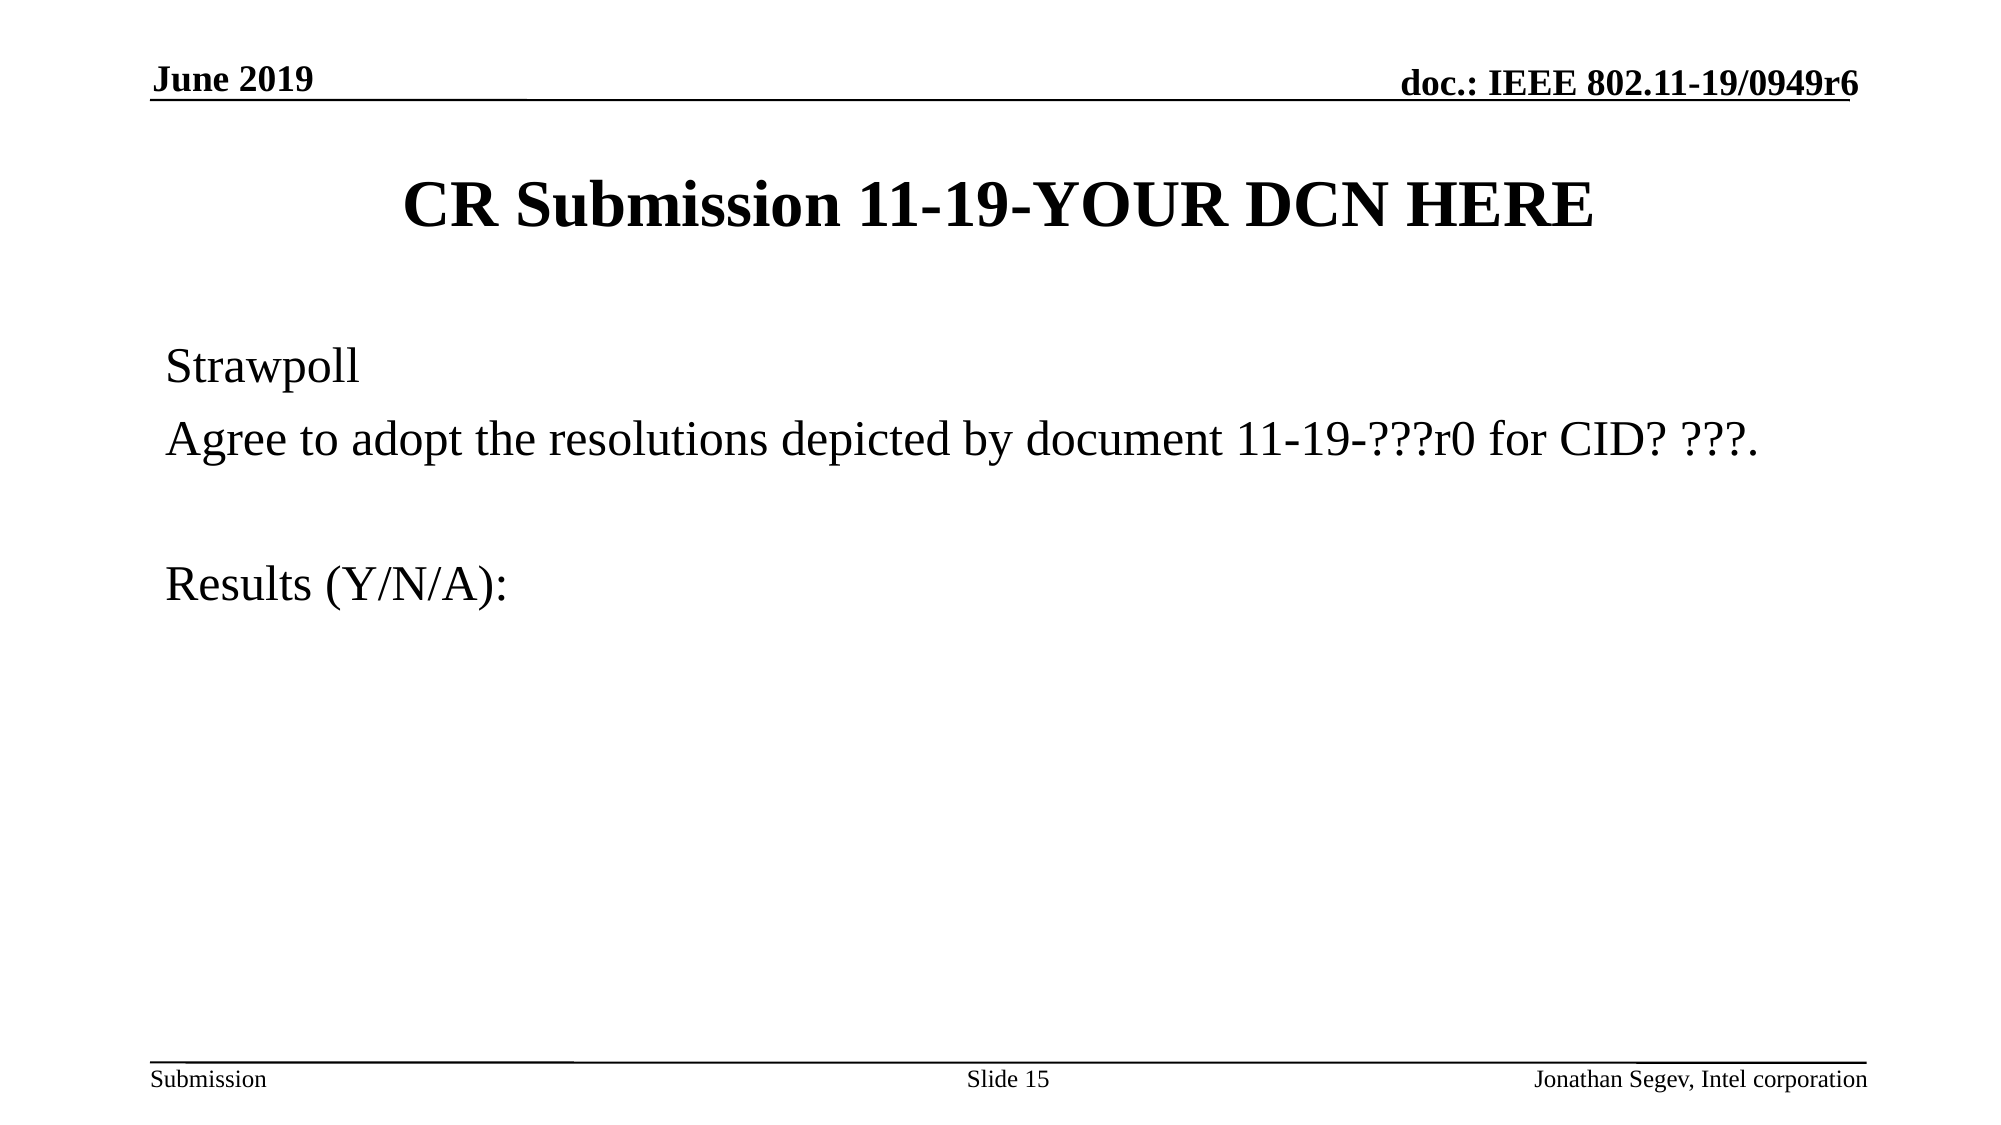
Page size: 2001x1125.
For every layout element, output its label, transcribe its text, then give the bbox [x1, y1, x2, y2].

slide_number Slide 15 [950, 1061, 1067, 1123]
title CR Submission 11-19-YOUR DCN HERE [149, 112, 1850, 288]
footer Jonathan Segev, Intel corporation [1171, 1061, 1869, 1093]
list Strawpoll Agree to adopt the resolutions depicted by document 11-19-???r0 for CID? ???. Results (Y/N/A): [149, 324, 1850, 1000]
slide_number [152, 54, 563, 100]
